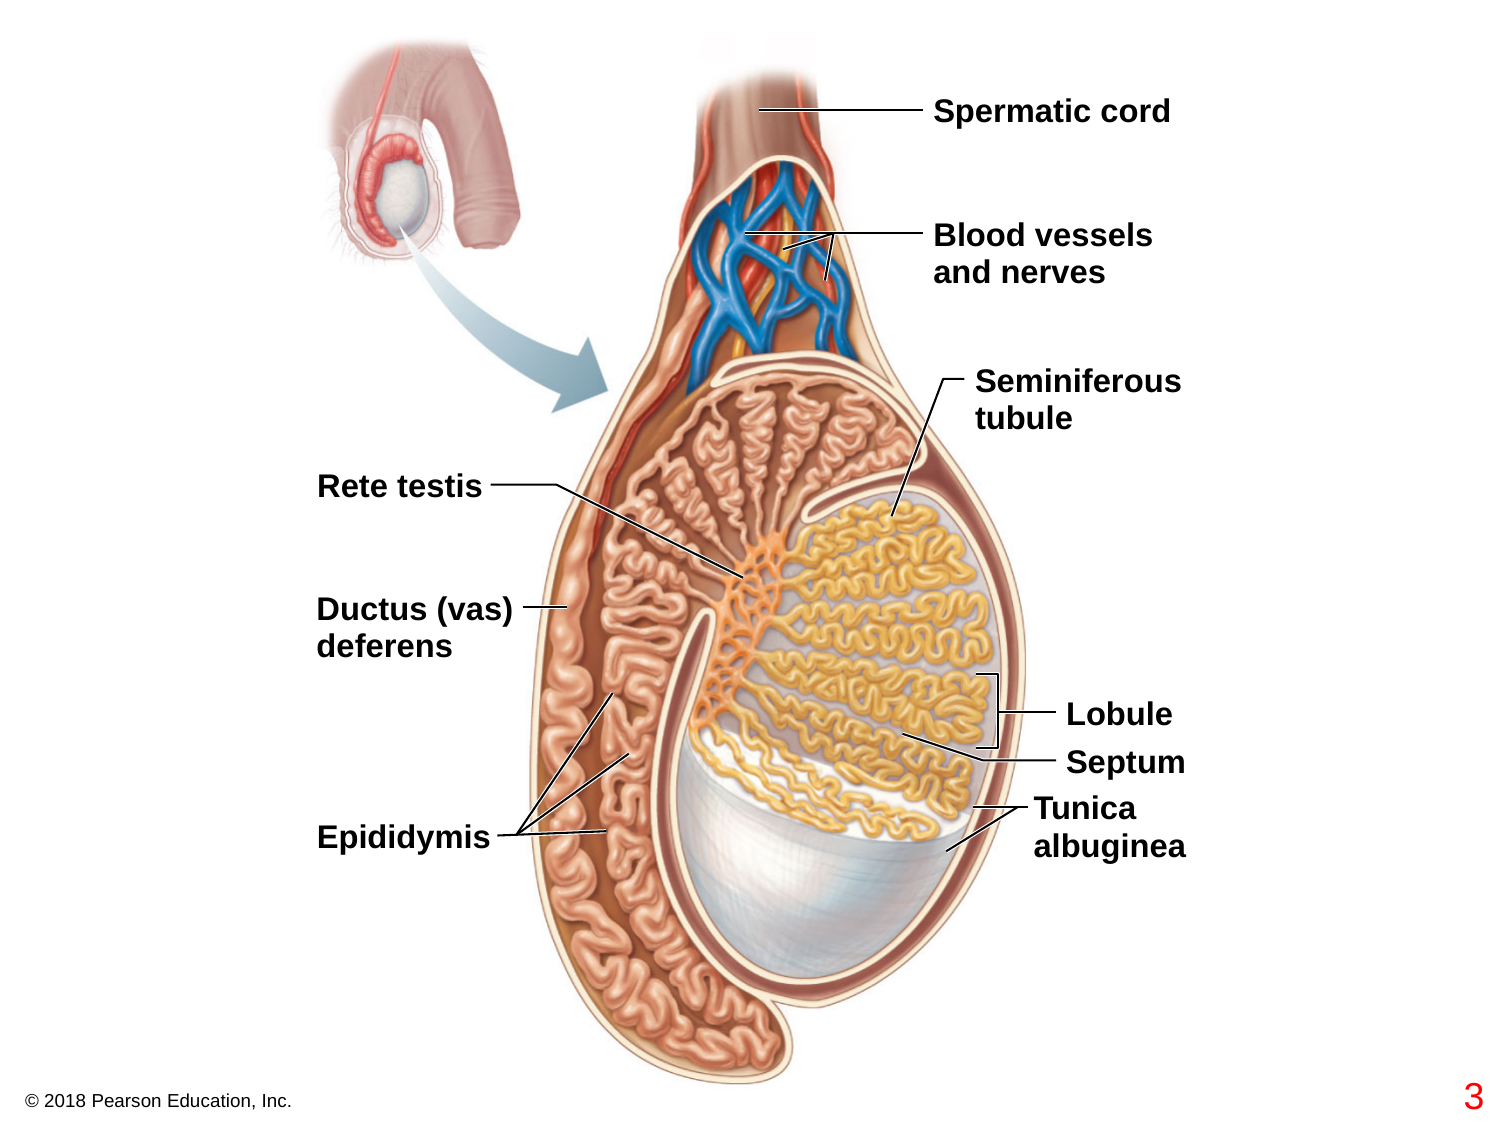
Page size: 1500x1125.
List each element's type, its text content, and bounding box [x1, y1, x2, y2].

picture [309, 34, 1191, 1091]
text_box © 2018 Pearson Education, Inc. [10, 1074, 517, 1125]
slide_number 3 [1149, 1064, 1500, 1125]
